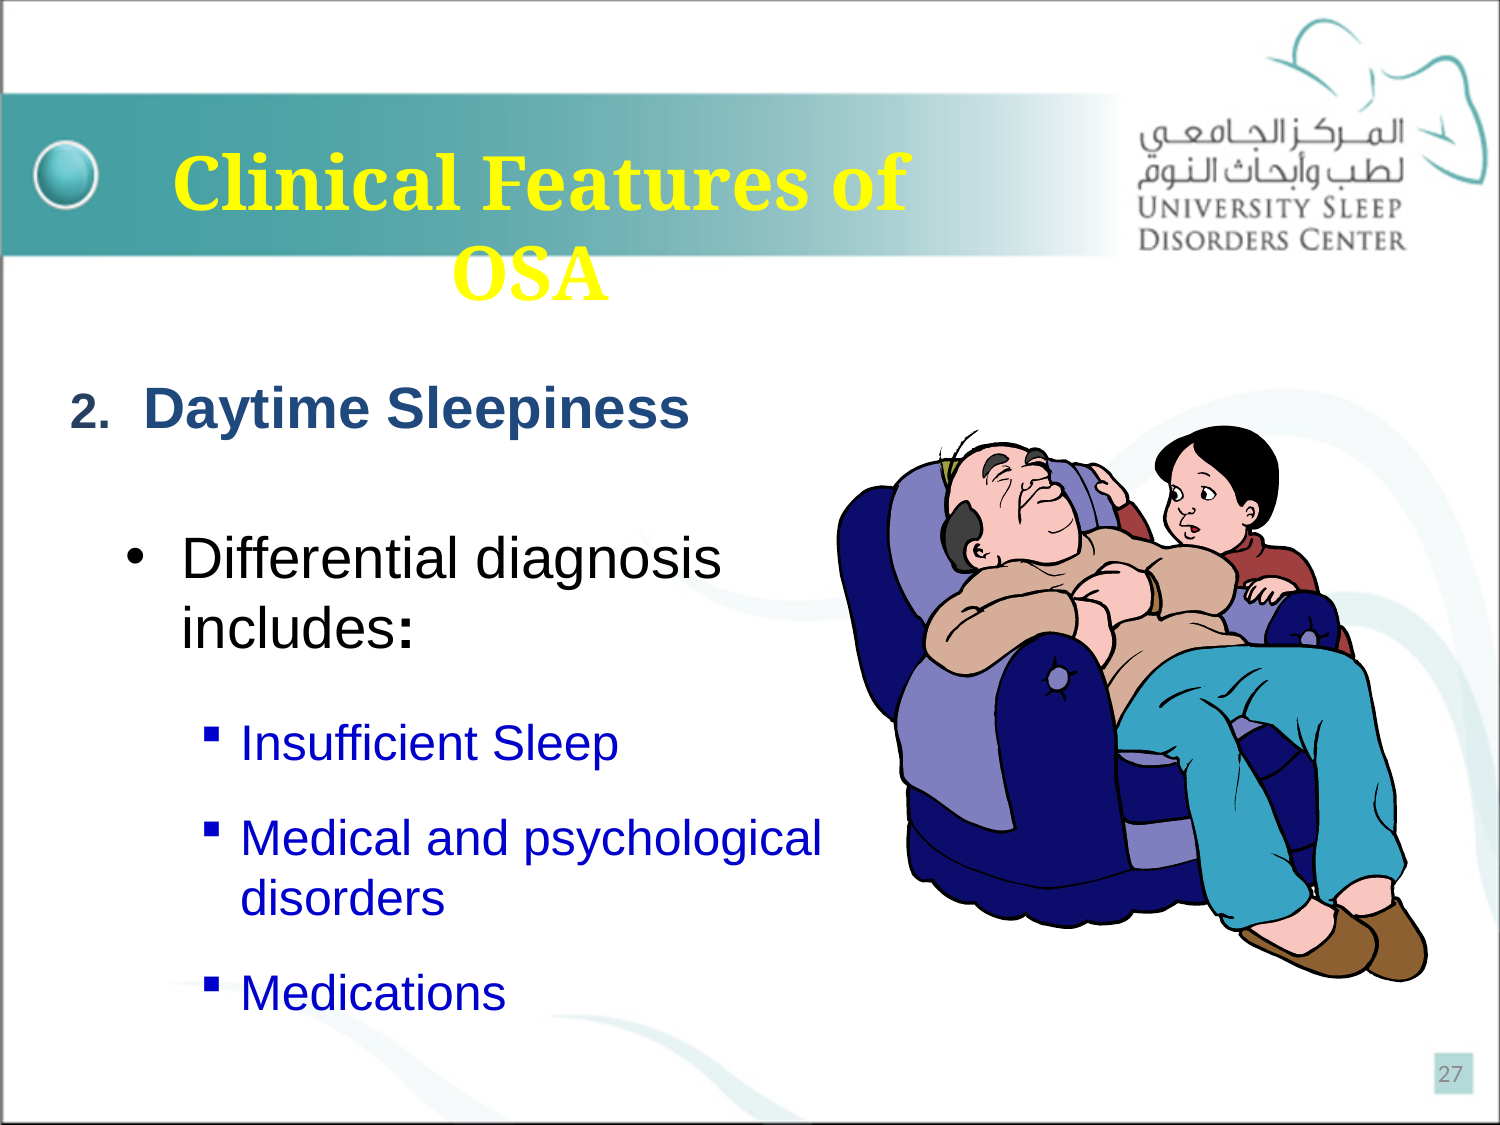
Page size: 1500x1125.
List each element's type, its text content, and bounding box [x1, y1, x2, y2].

text_box Differential diagnosis includes: Insufficient Sleep Medical and psychological disorders Medications [35, 512, 926, 1028]
picture [0, 0, 1500, 1125]
text_box Daytime Sleepiness [55, 363, 961, 448]
slide_number 27 [1417, 1042, 1484, 1103]
text_box Clinical Features of OSA [76, 128, 1003, 323]
